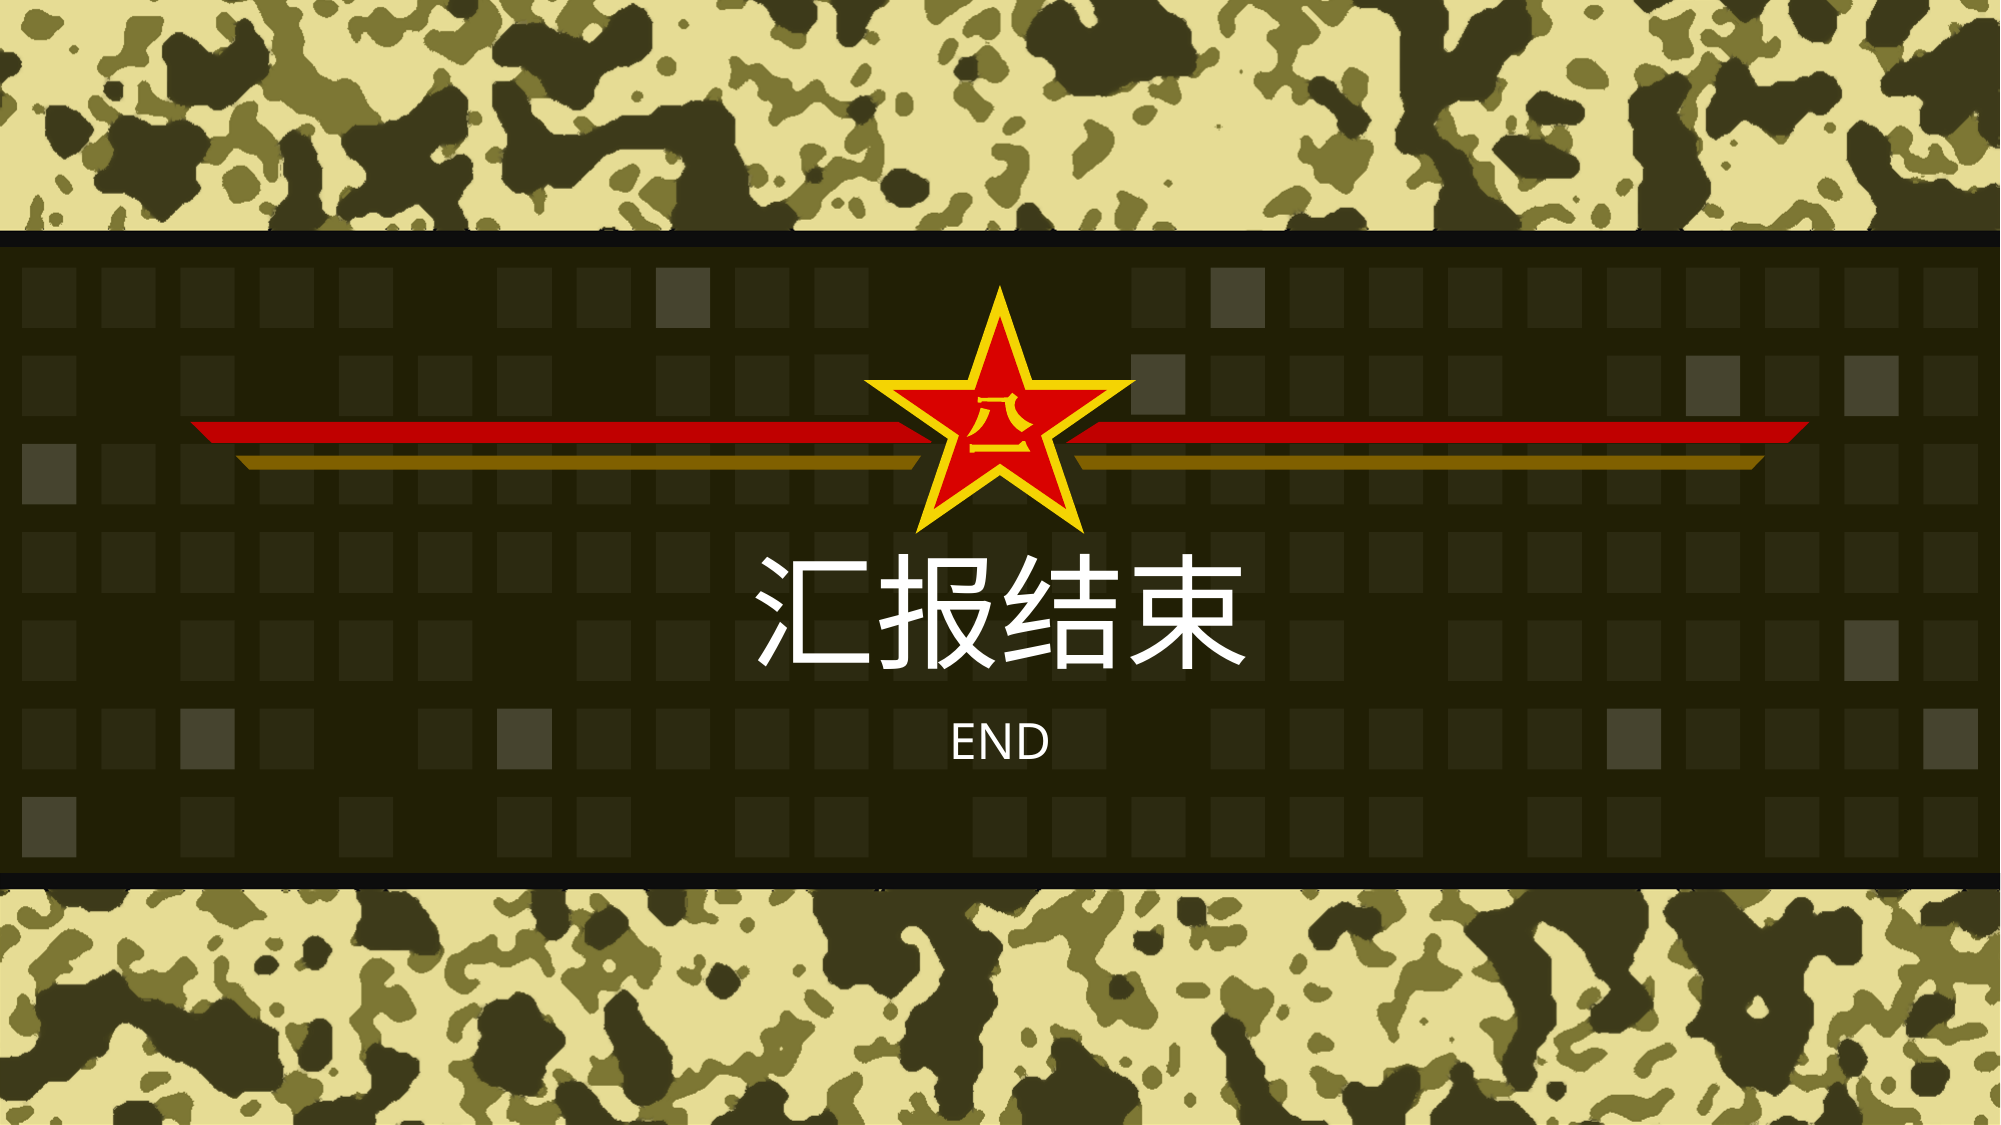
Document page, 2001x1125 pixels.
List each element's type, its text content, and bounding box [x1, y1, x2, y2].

picture [0, 873, 2001, 1125]
subtitle END [168, 709, 1832, 813]
picture [0, 0, 2000, 247]
title 汇报结束 [168, 520, 1832, 694]
